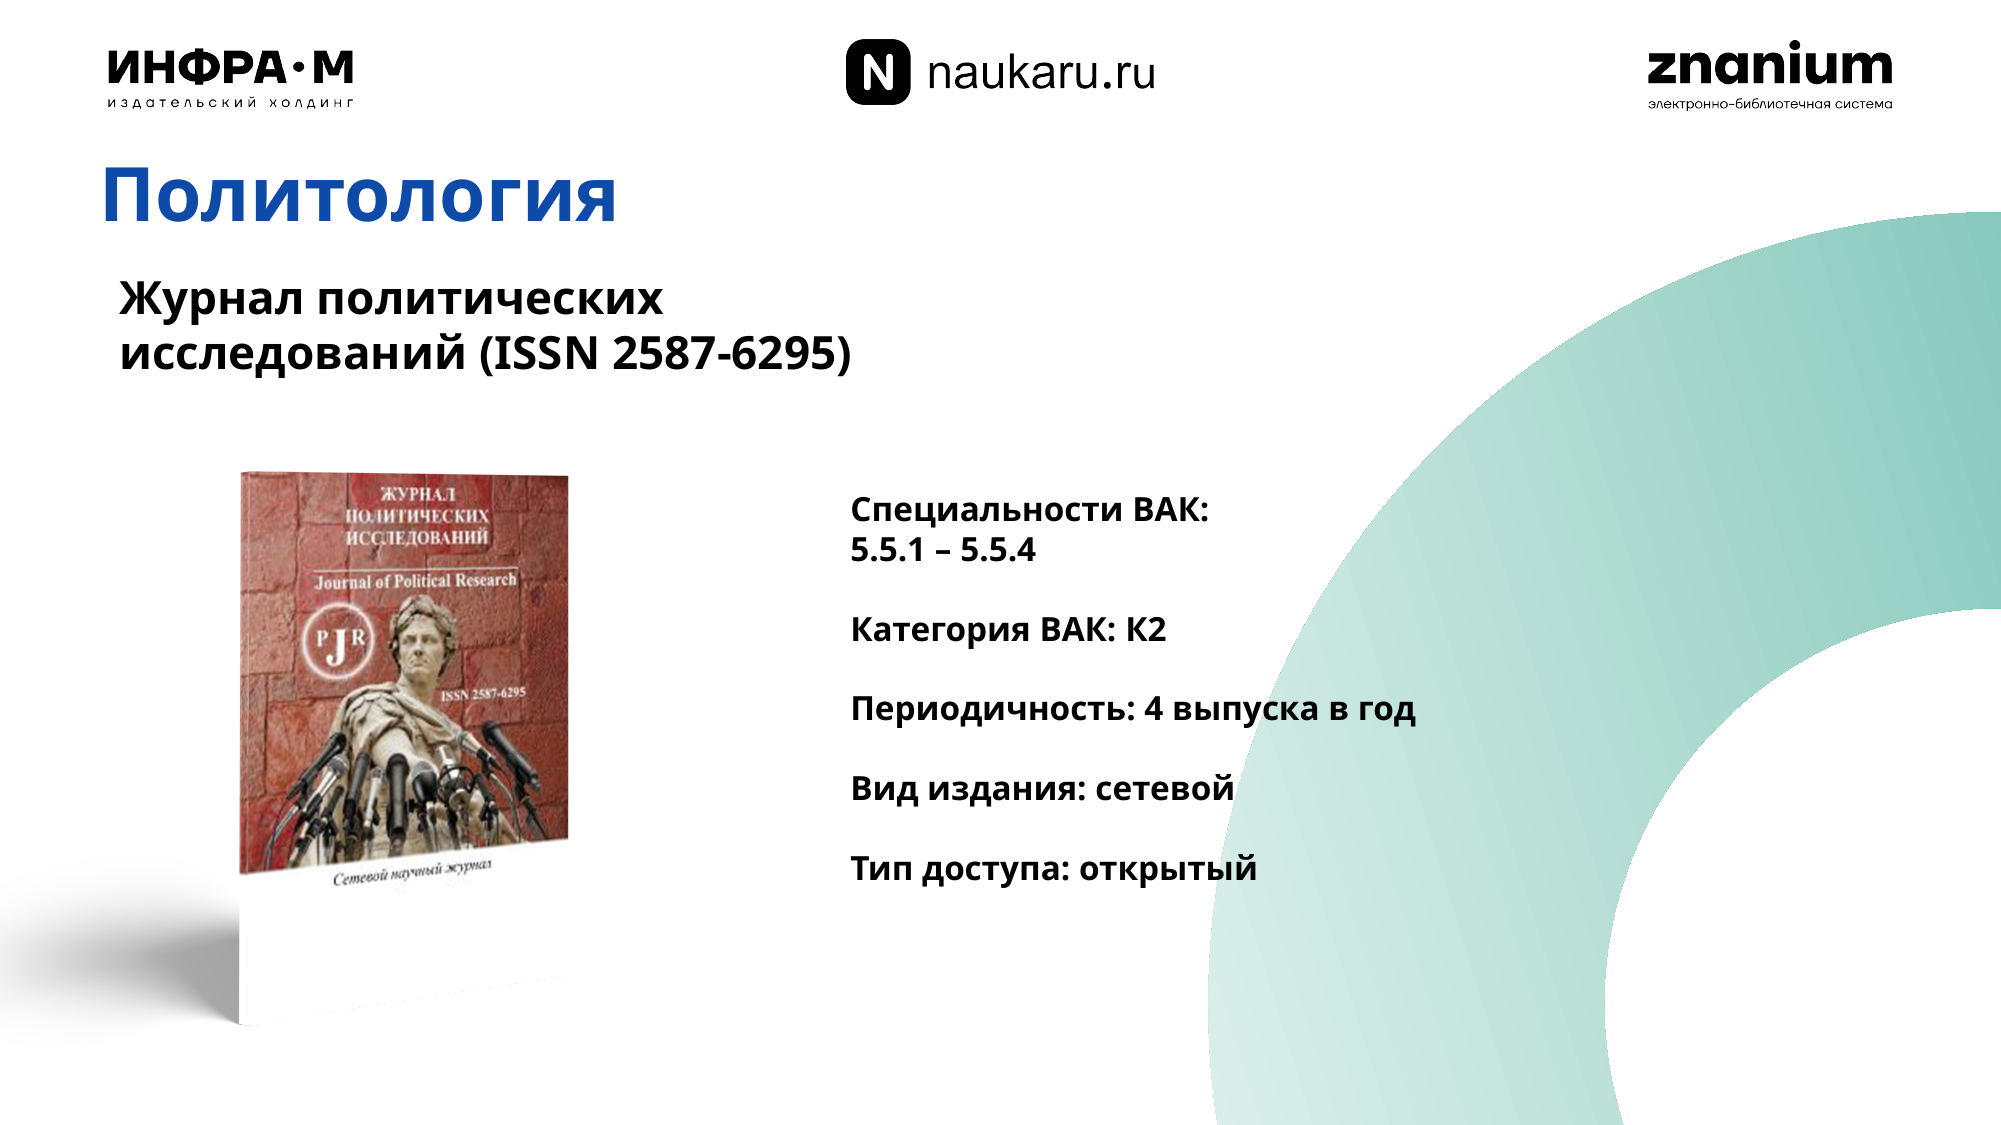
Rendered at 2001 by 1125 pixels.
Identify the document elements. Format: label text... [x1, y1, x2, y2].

text_box Политология [84, 143, 1751, 251]
picture [846, 39, 1154, 105]
picture [0, 381, 868, 1106]
text_box [1207, 211, 2000, 1125]
text_box Специальности ВАК: 5.5.1 – 5.5.4 Категория ВАК: К2 Периодичность: 4 выпуска в год Вид издания: сетевой Тип доступа: открытый [868, 440, 1509, 935]
picture [1648, 40, 1892, 111]
text_box Журнал политических исследований (ISSN 2587-6295) [104, 261, 927, 431]
picture [108, 47, 353, 109]
